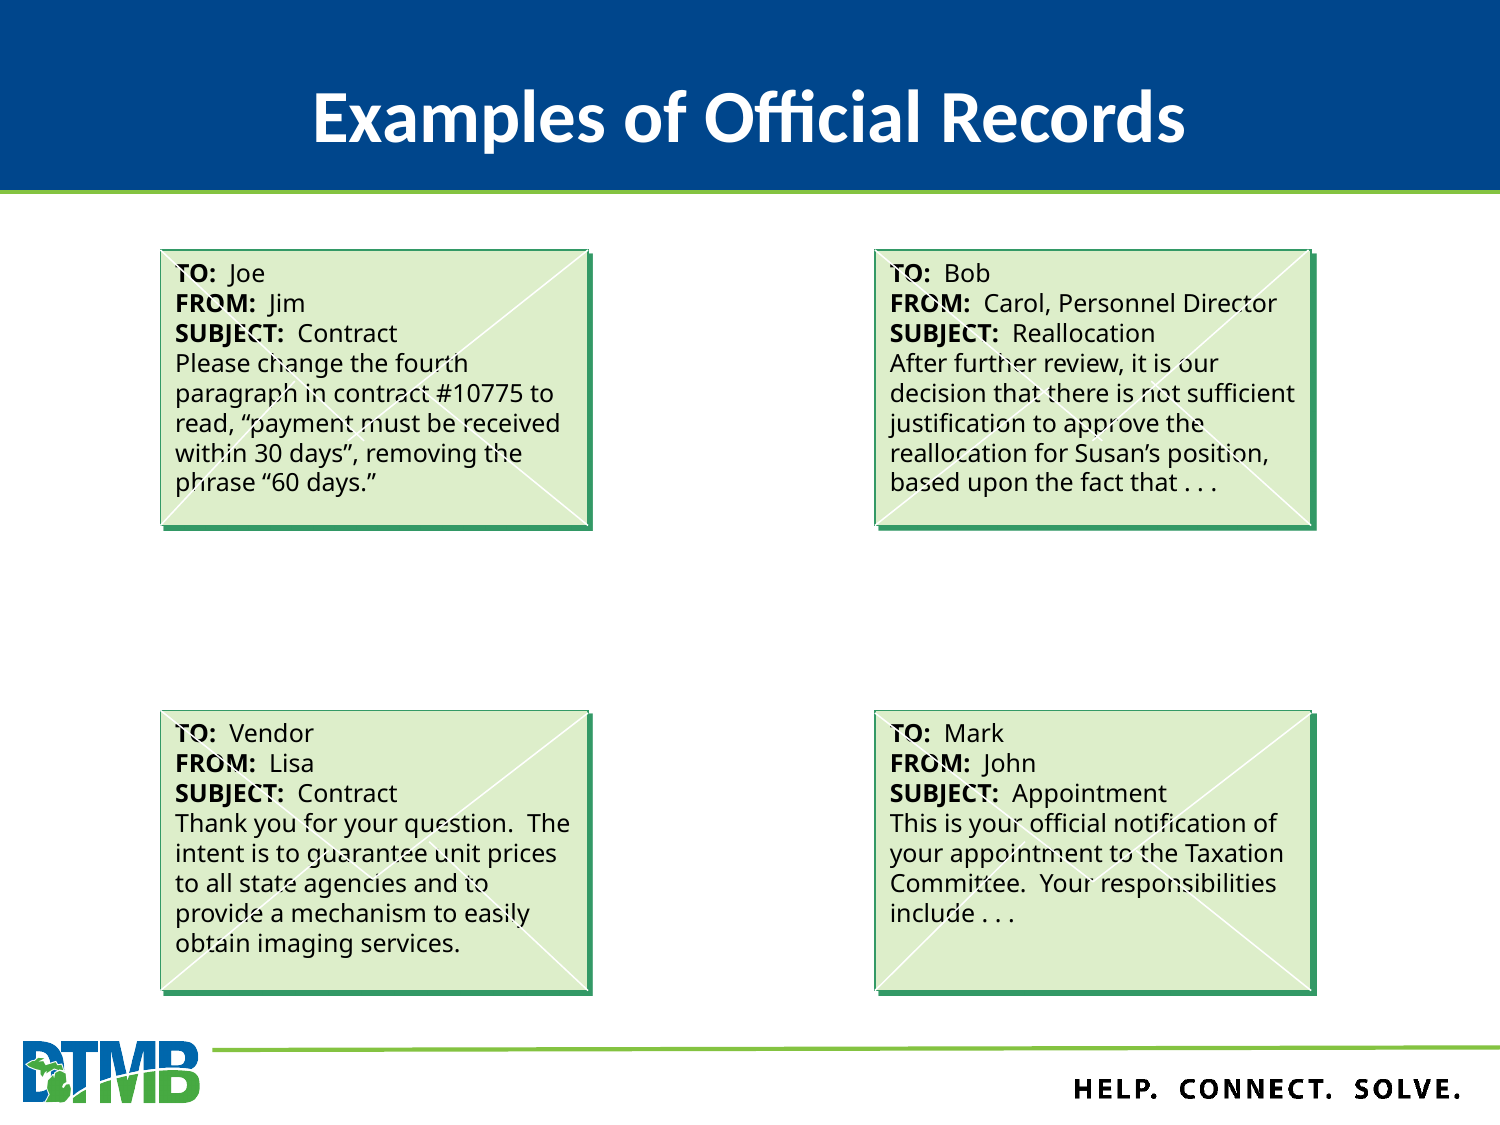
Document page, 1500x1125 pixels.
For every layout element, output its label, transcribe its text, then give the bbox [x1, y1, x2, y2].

picture [23, 1041, 200, 1105]
title Examples of Official Records [24, 37, 1475, 188]
text_box TO: Mark FROM: John SUBJECT: Appointment This is your official notification of your appointment to the Taxation Committee. Your responsibilities include . . . [874, 710, 1312, 991]
picture [1072, 1073, 1463, 1105]
text_box TO: Vendor FROM: Lisa SUBJECT: Contract Thank you for your question. The intent is to guarantee unit prices to all state agencies and to provide a mechanism to easily obtain imaging services. [160, 710, 588, 991]
text_box TO: Bob FROM: Carol, Personnel Director SUBJECT: Reallocation After further review, it is our decision that there is not sufficient justification to approve the reallocation for Susan’s position, based upon the fact that . . . [874, 249, 1312, 526]
text_box TO: Joe FROM: Jim SUBJECT: Contract Please change the fourth paragraph in contract #10775 to read, “payment must be received within 30 days”, removing the phrase “60 days.” [160, 249, 588, 526]
